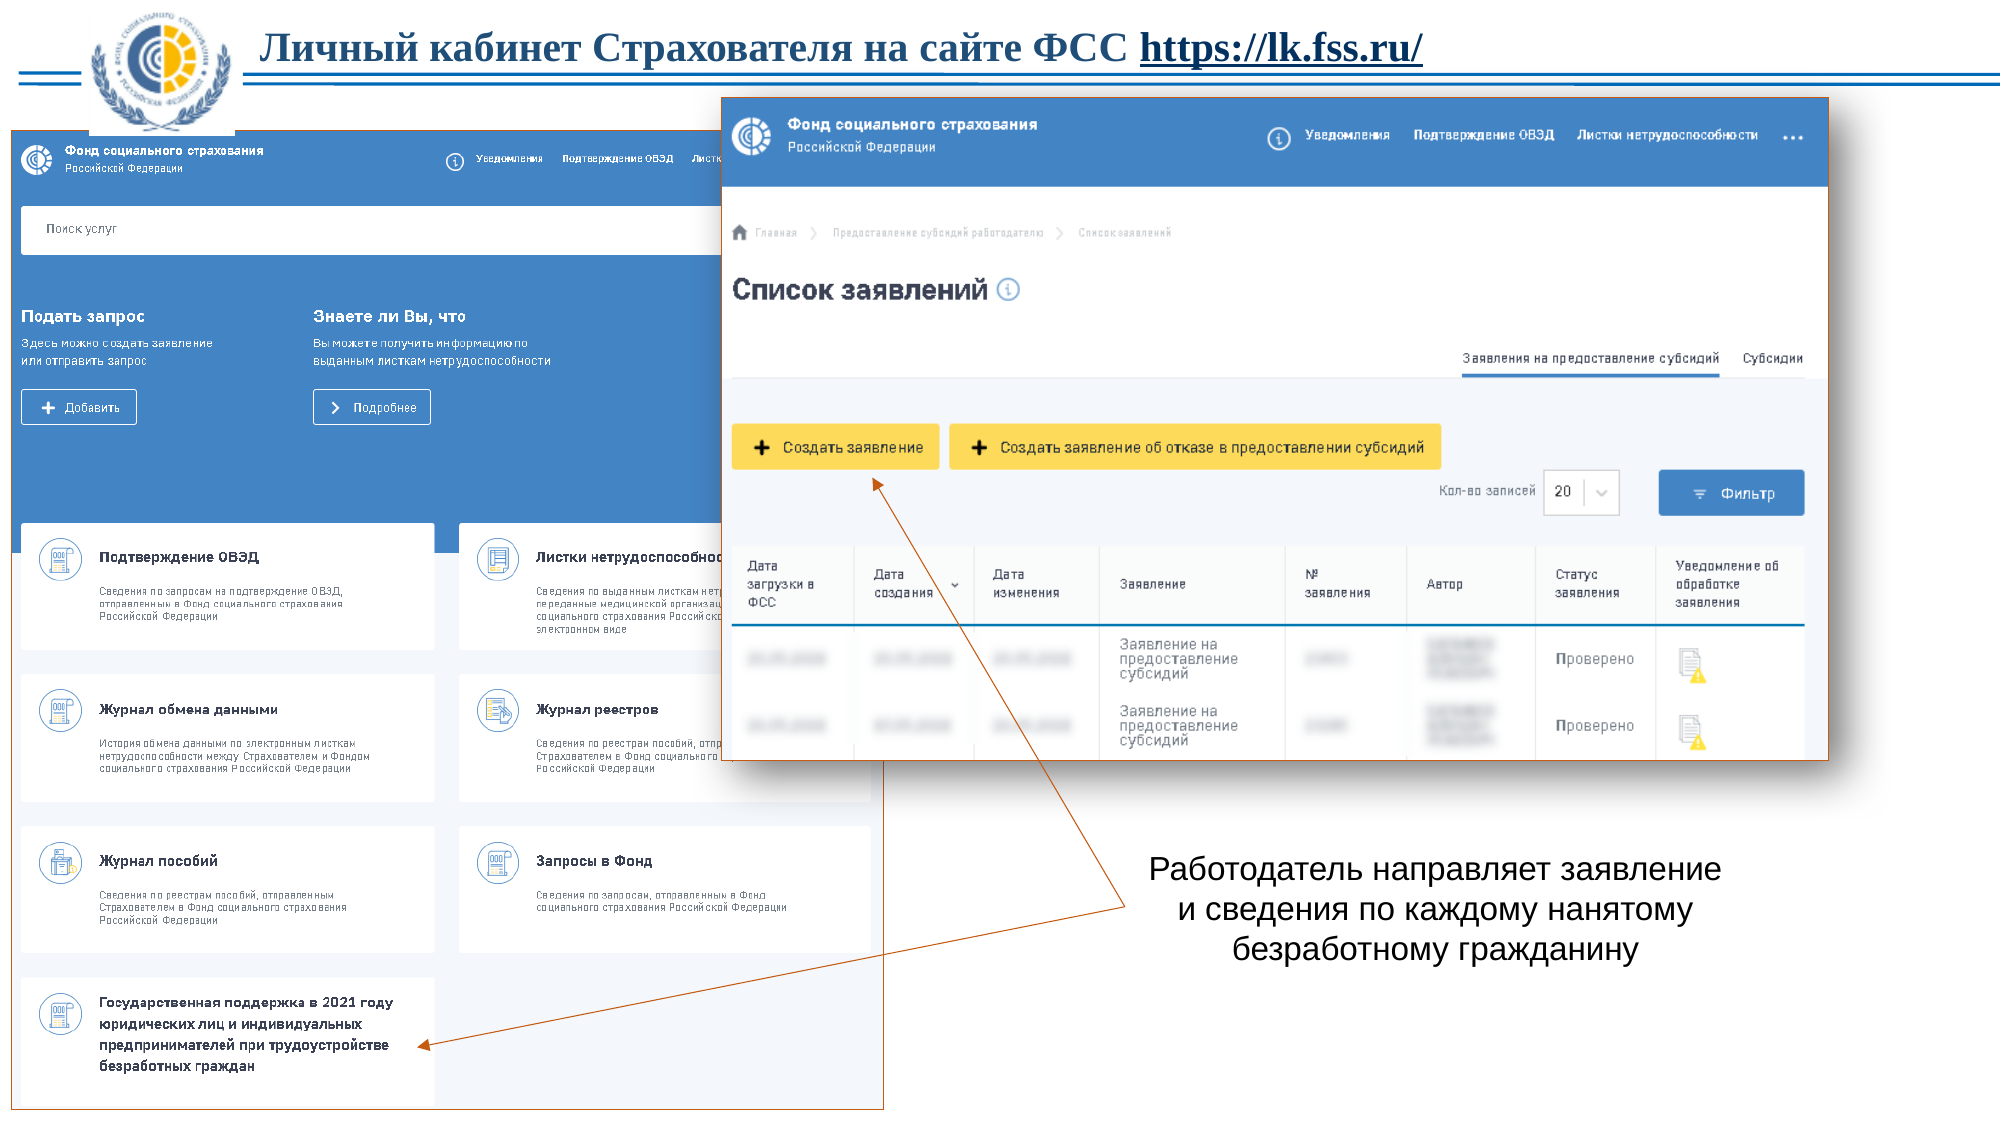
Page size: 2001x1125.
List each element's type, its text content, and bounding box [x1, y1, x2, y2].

picture [11, 10, 1829, 1110]
text_box Личный кабинет Страхователя на сайте ФСС https://lk.fss.ru/ [245, 12, 1438, 72]
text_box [235, 72, 2000, 85]
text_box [18, 72, 89, 85]
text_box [872, 477, 1125, 908]
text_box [417, 907, 1125, 1048]
text_box Работодатель направляет заявление и сведения по каждому нанятому безработному гражданину [1125, 838, 1748, 975]
